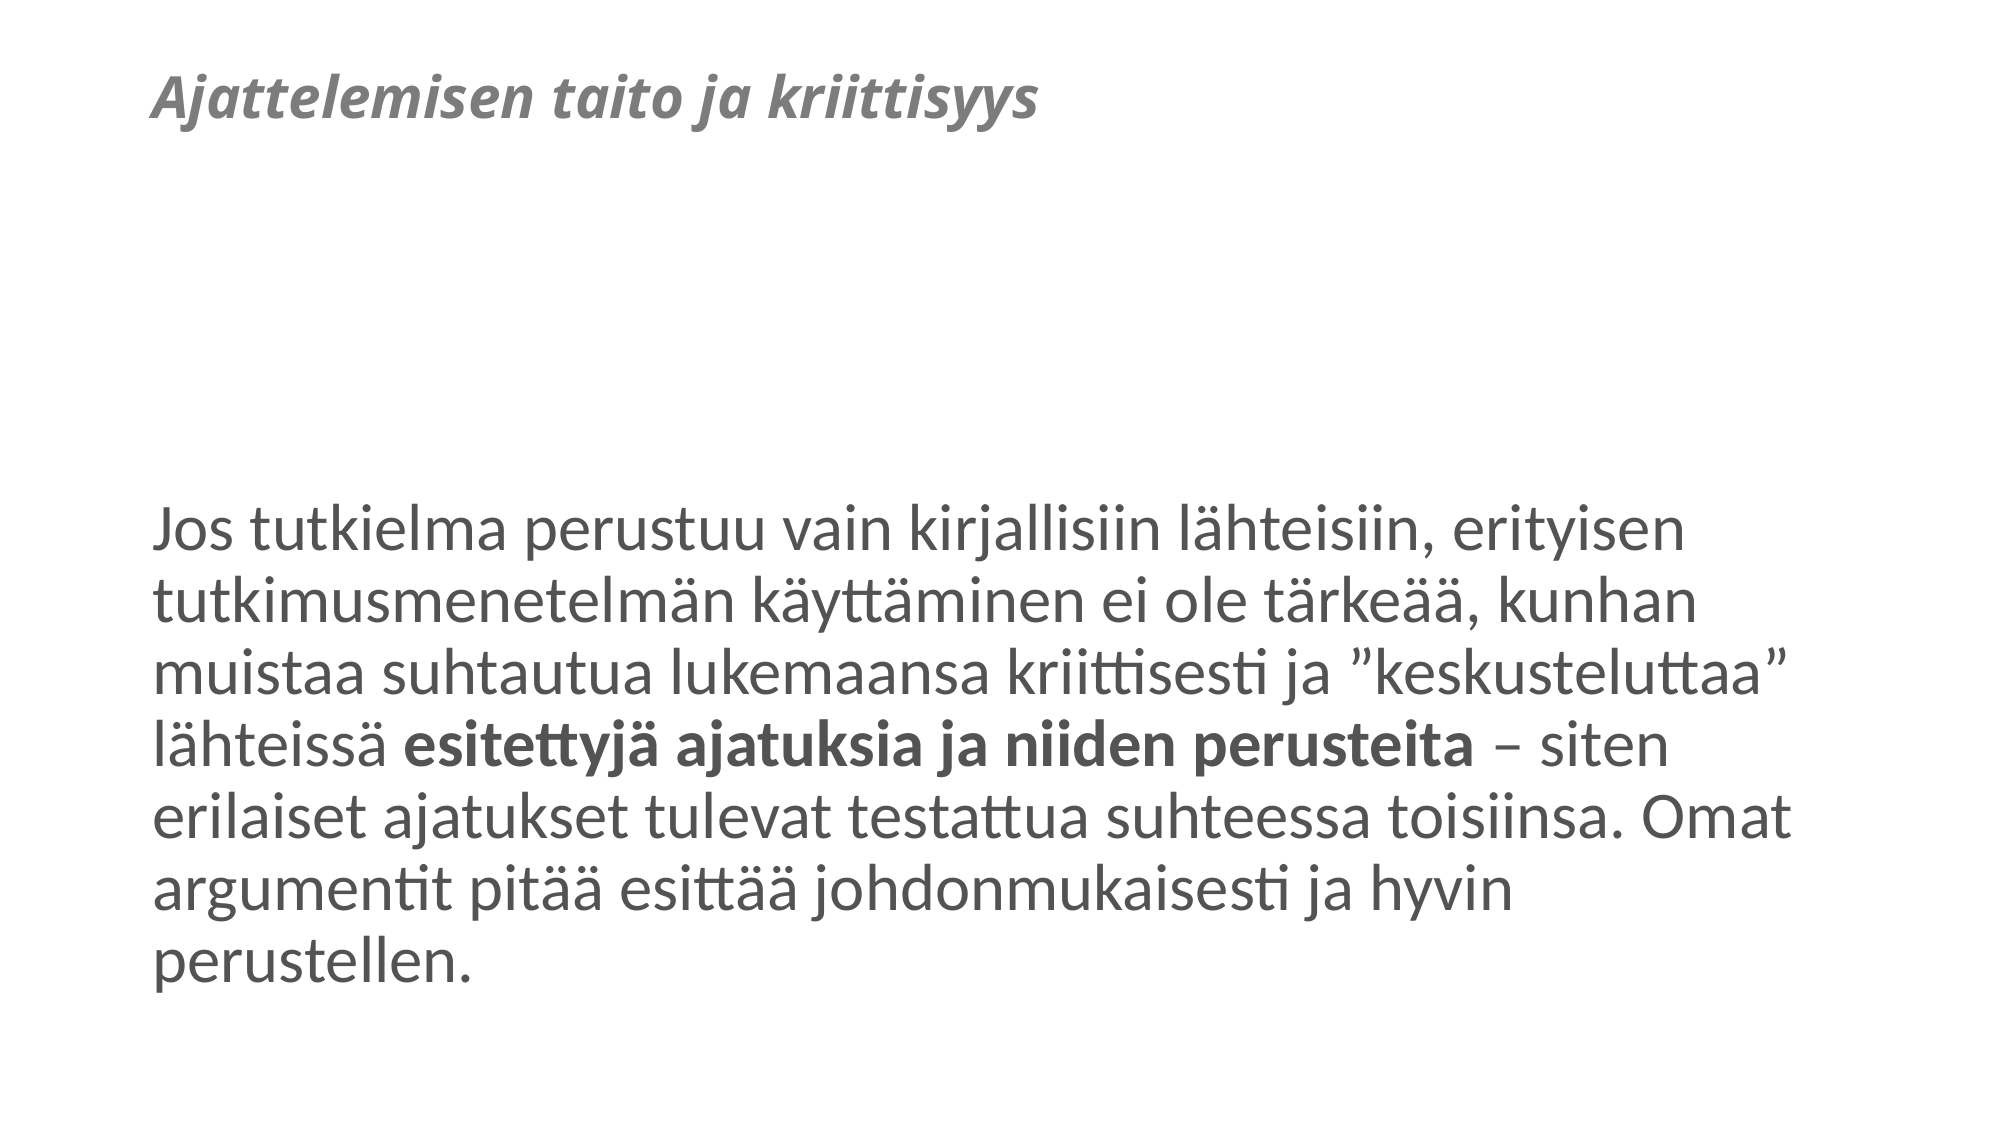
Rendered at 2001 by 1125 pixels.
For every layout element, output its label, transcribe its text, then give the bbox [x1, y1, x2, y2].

title Ajattelemisen taito ja kriittisyys [137, 59, 1863, 140]
list Jos tutkielma perustuu vain kirjallisiin lähteisiin, erityisen tutkimusmenetelmän käyttäminen ei ole tärkeää, kunhan muistaa suhtautua lukemaansa kriittisesti ja ”keskusteluttaa” lähteissä esitettyjä ajatuksia ja niiden perusteita – siten erilaiset ajatukset tulevat testattua suhteessa toisiinsa. Omat argumentit pitää esittää johdonmukaisesti ja hyvin perustellen. [137, 485, 1863, 1014]
